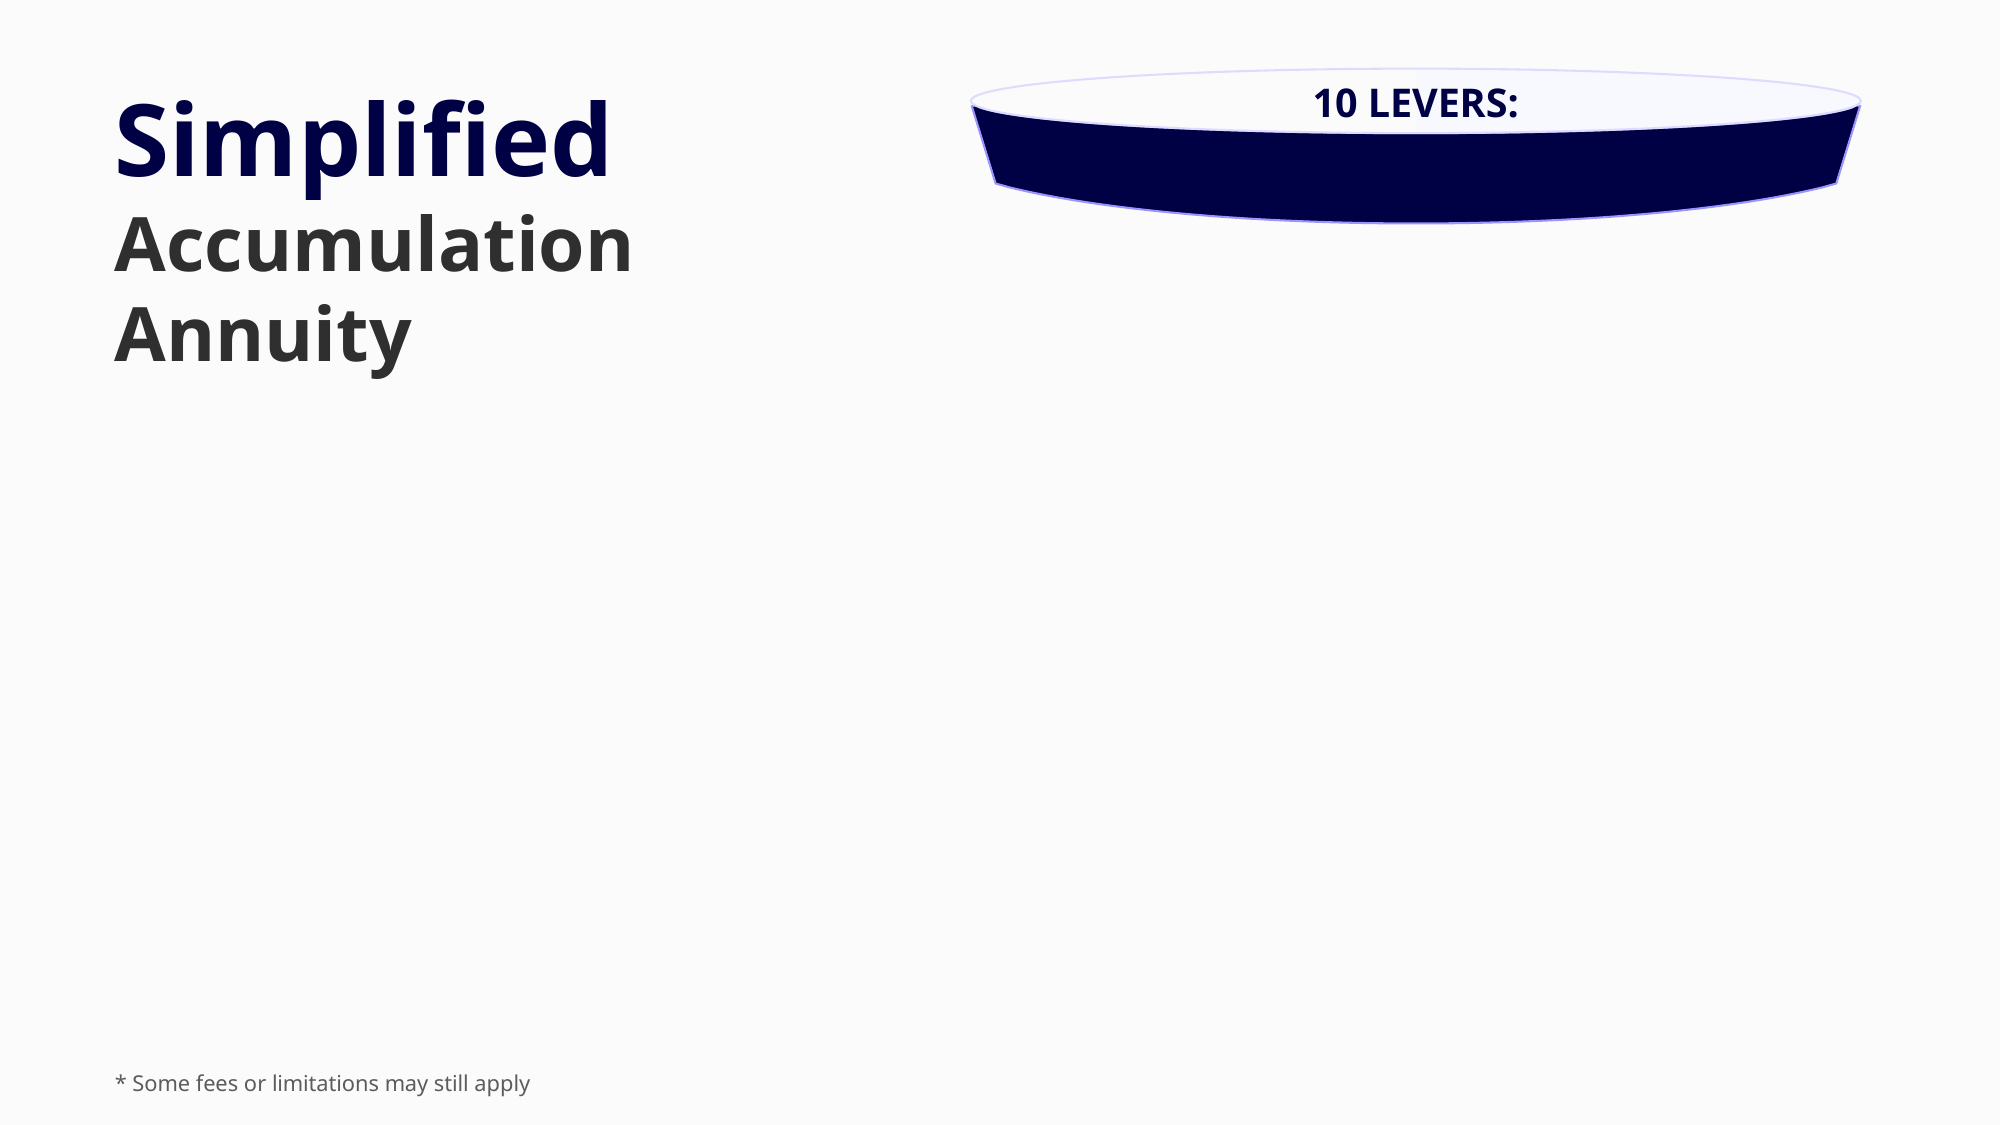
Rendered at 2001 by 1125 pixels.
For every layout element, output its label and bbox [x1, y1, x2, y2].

text_box [970, 68, 1861, 224]
text_box [99, 1061, 565, 1103]
text_box [99, 68, 788, 384]
